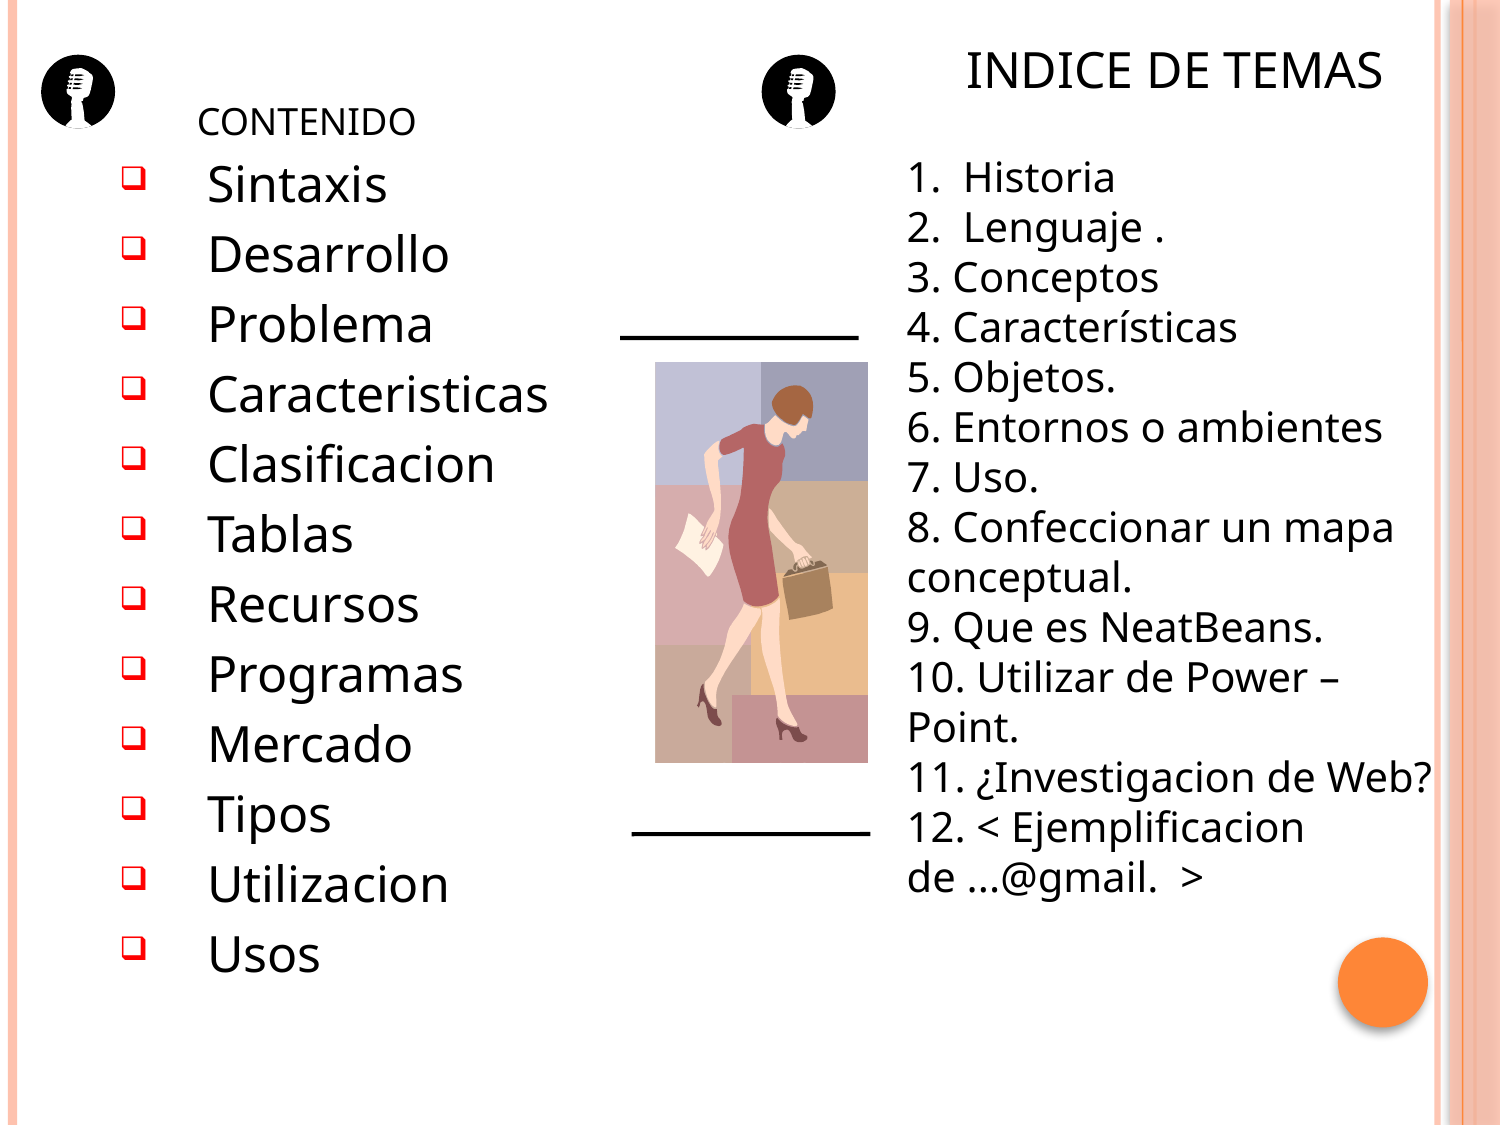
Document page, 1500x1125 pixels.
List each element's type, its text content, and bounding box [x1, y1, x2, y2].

text_box CONTENIDO Sintaxis Desarrollo Problema Caracteristicas Clasificacion Tablas Recursos Programas Mercado Tipos Utilizacion Usos [29, 90, 585, 1083]
text_box PRODUCION JAVA [655, 361, 869, 764]
picture [40, 54, 116, 129]
text_box INDICE DE TEMAS Historia Lenguaje . 3. Conceptos 4. Características 5. Objetos. 6. Entornos o ambientes 7. Uso. 8. Confeccionar un mapa conceptual. 9. Que es NeatBeans. 10. Utilizar de Power – Point. 11. ¿Investigacion de Web? 12. < Ejemplificacion de ...@gmail. > [891, 30, 1459, 1094]
picture [761, 54, 836, 129]
